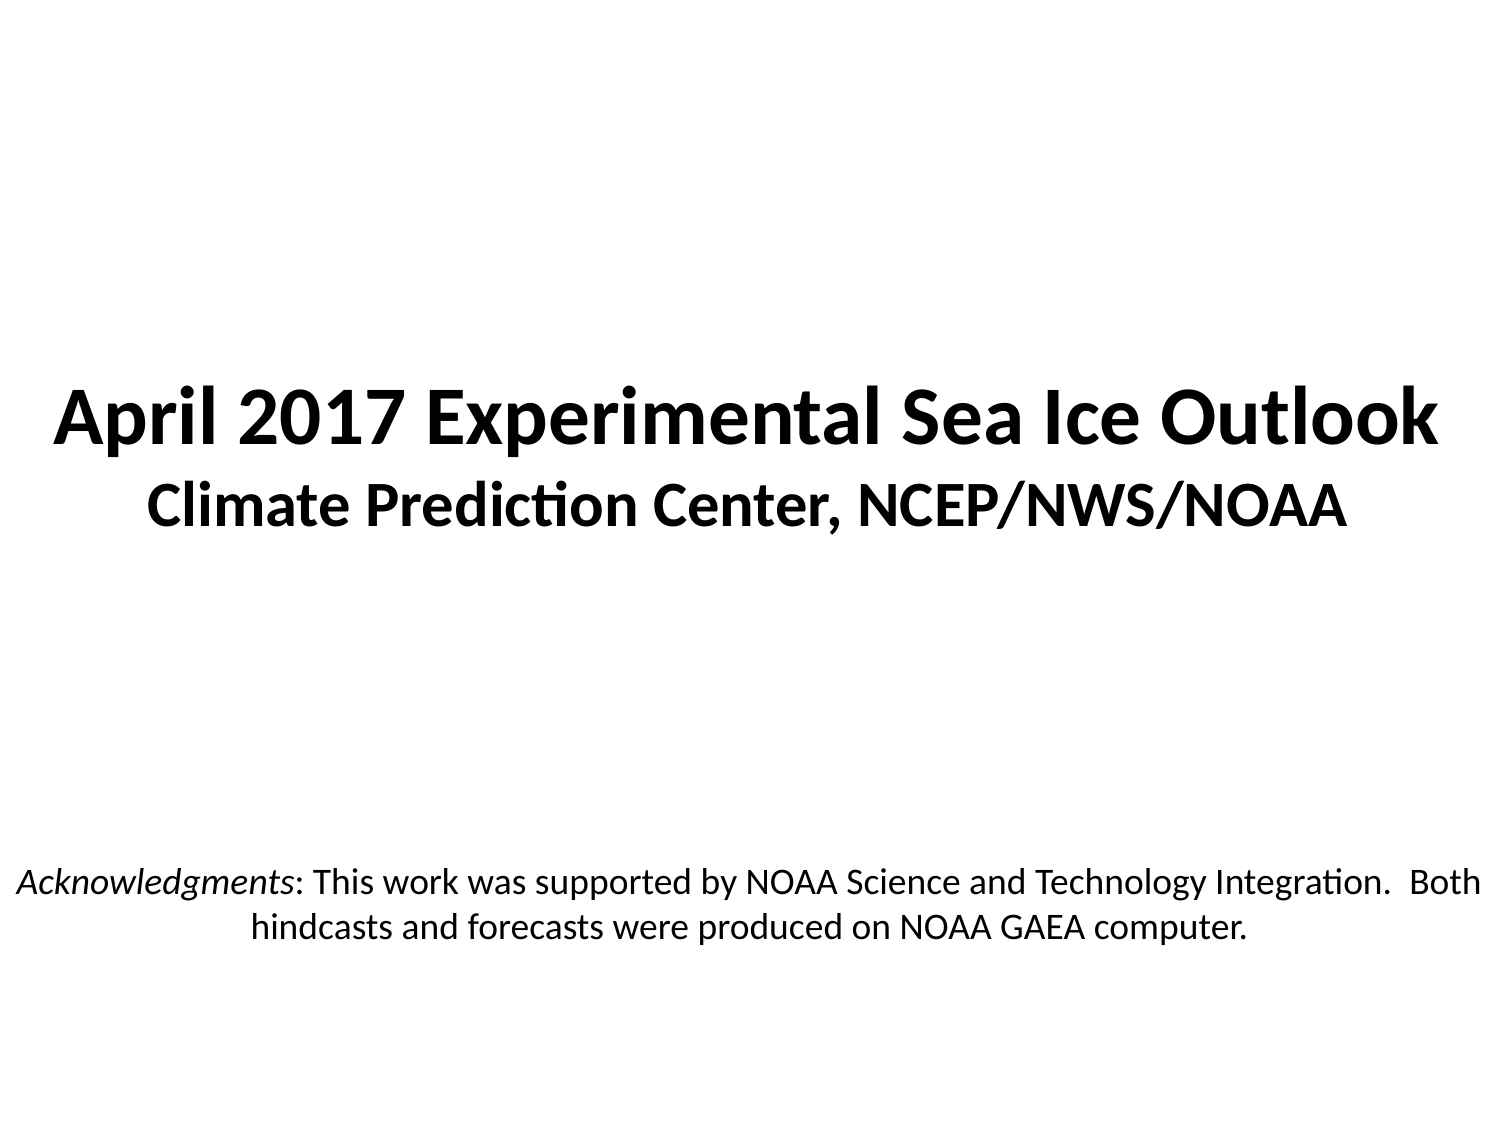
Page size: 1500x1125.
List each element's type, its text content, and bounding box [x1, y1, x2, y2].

text_box Acknowledgments: This work was supported by NOAA Science and Technology Integration. Both hindcasts and forecasts were produced on NOAA GAEA computer. [0, 849, 1500, 955]
title April 2017 Experimental Sea Ice Outlook Climate Prediction Center, NCEP/NWS/NOAA [0, 350, 1498, 651]
